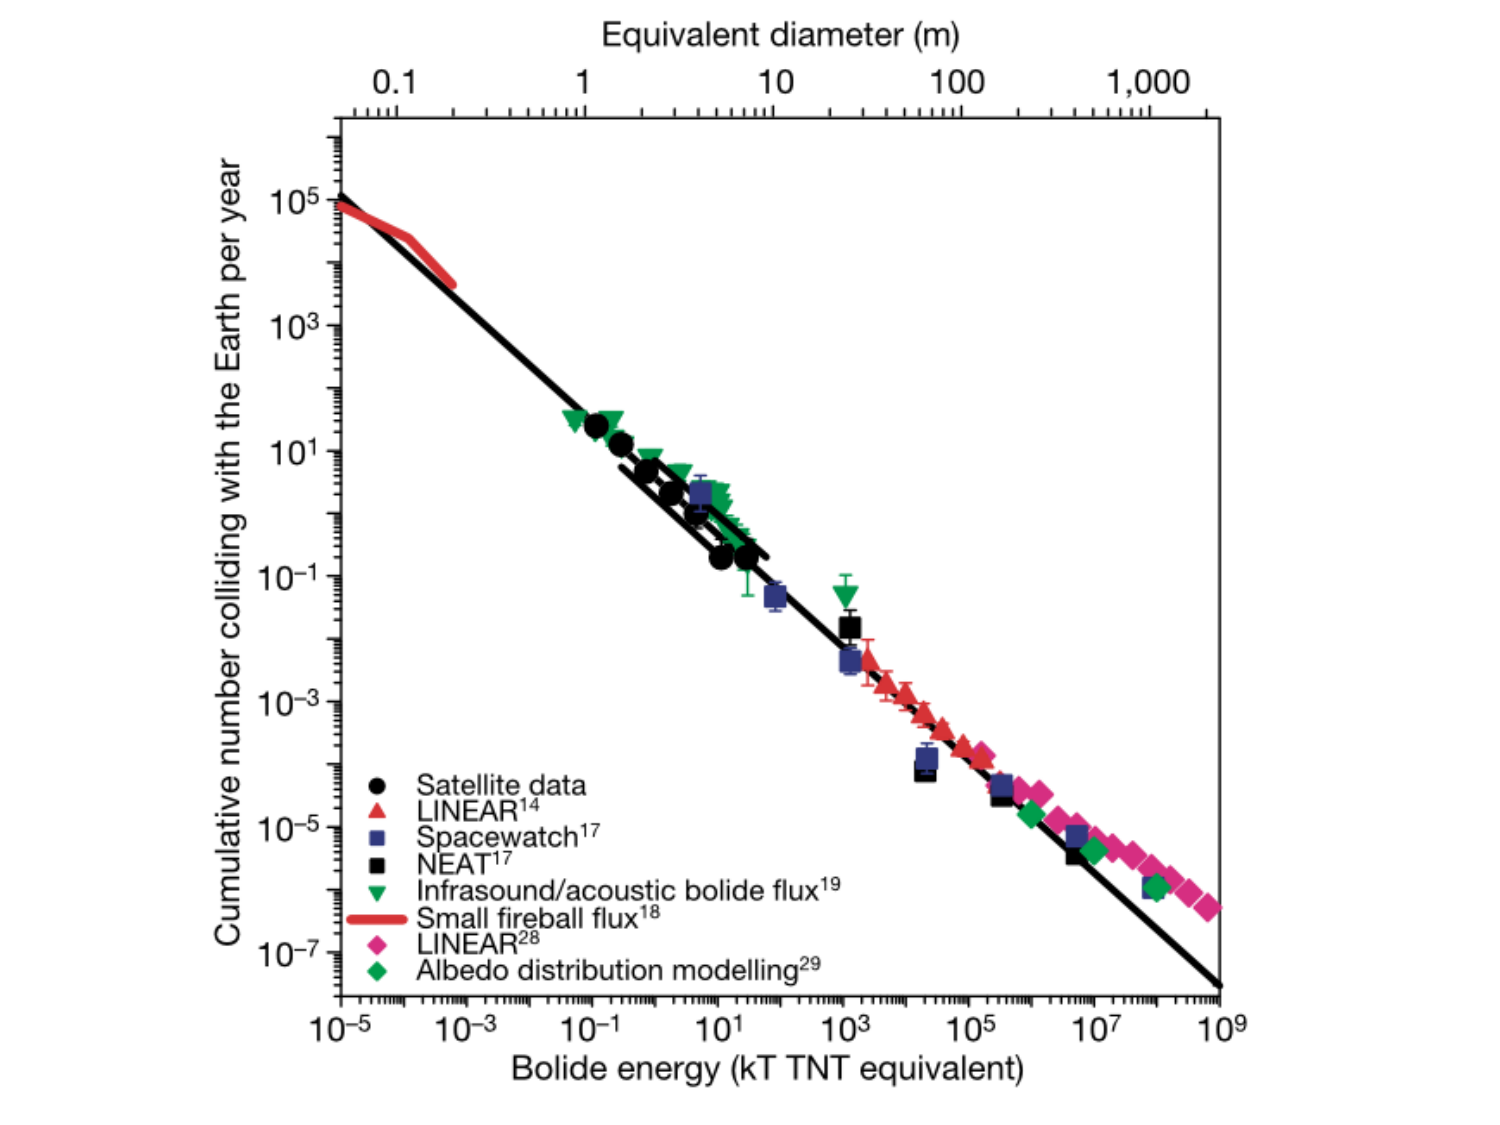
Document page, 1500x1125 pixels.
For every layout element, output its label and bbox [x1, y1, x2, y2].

picture [174, 0, 1282, 1104]
